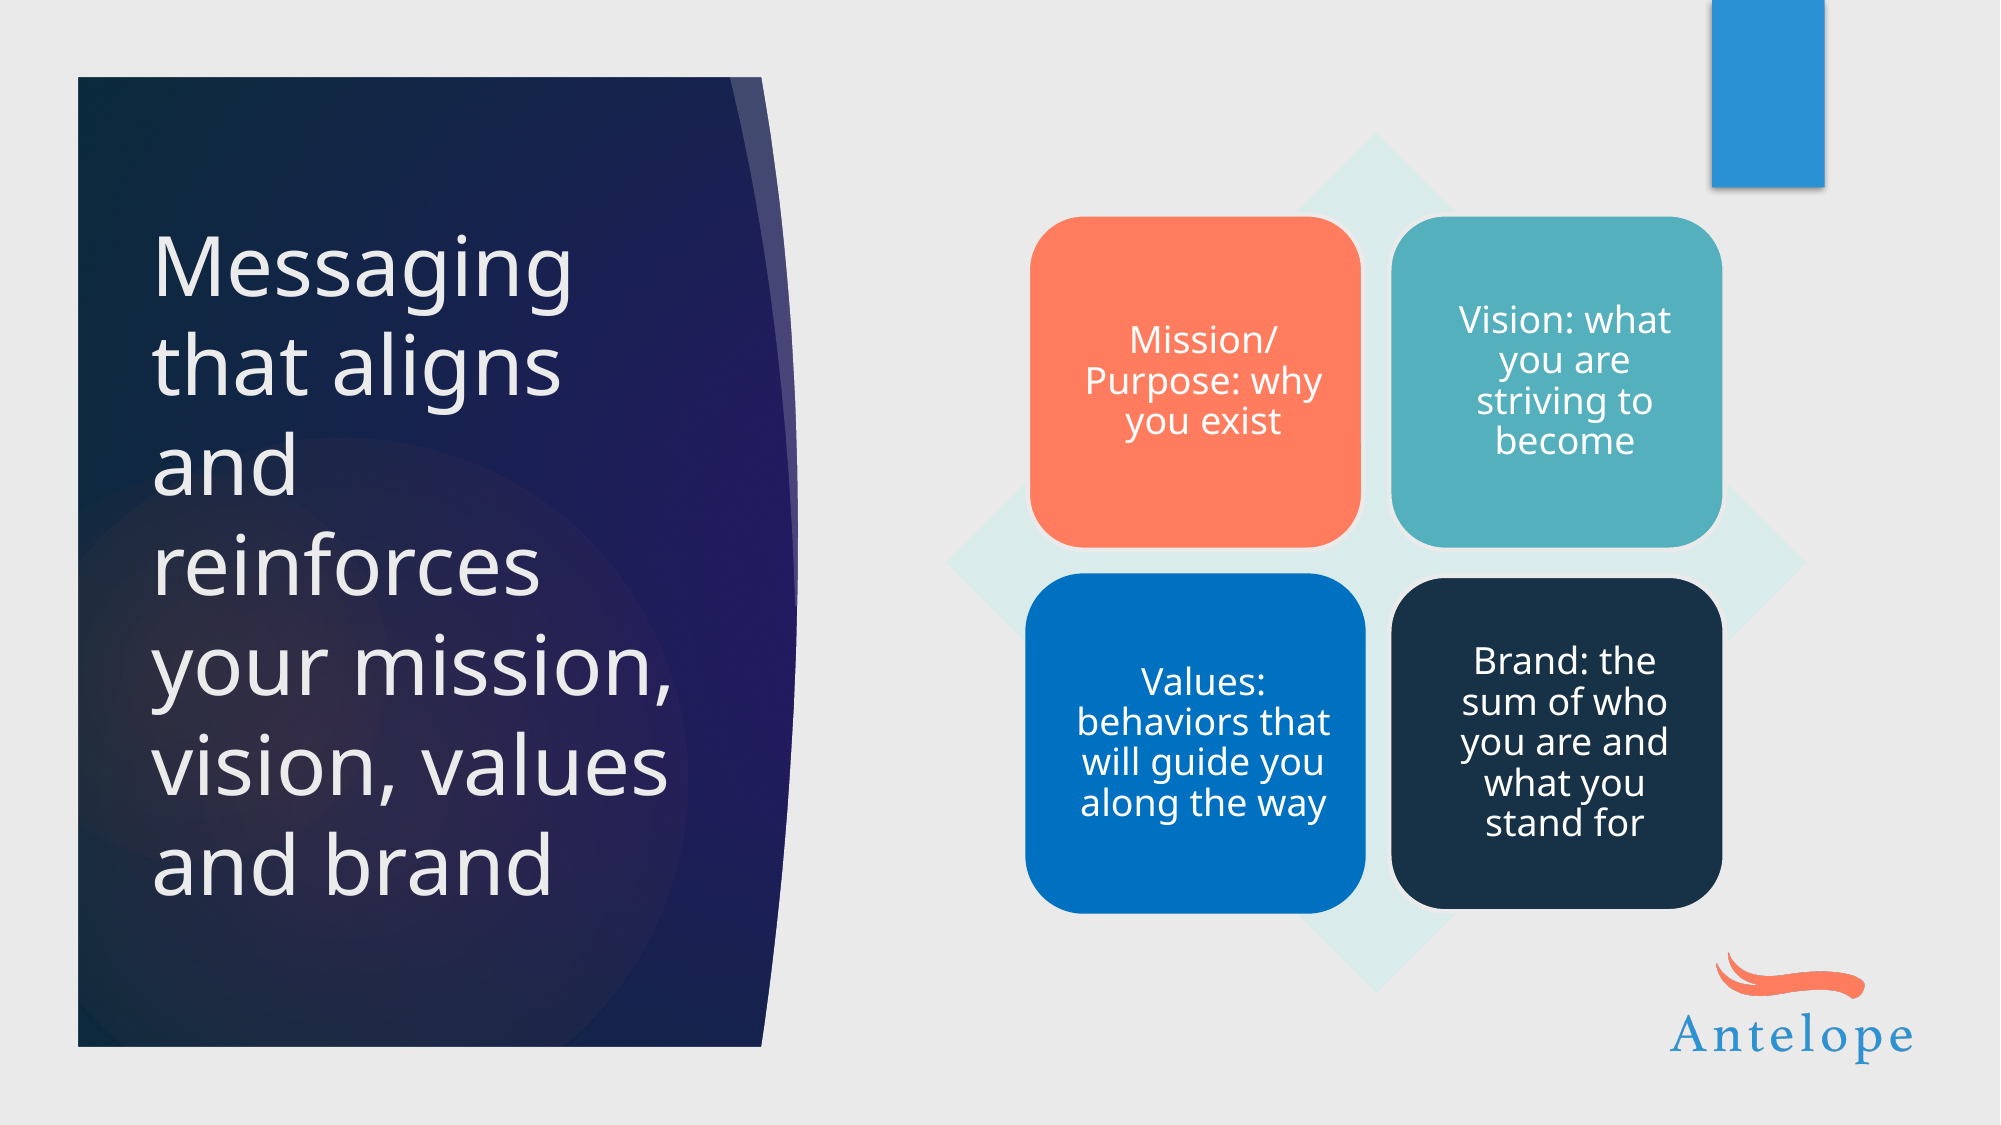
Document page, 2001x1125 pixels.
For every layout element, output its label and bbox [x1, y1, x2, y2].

text_box [0, 0, 2000, 1125]
picture [1636, 924, 1945, 1092]
list [851, 132, 1901, 994]
